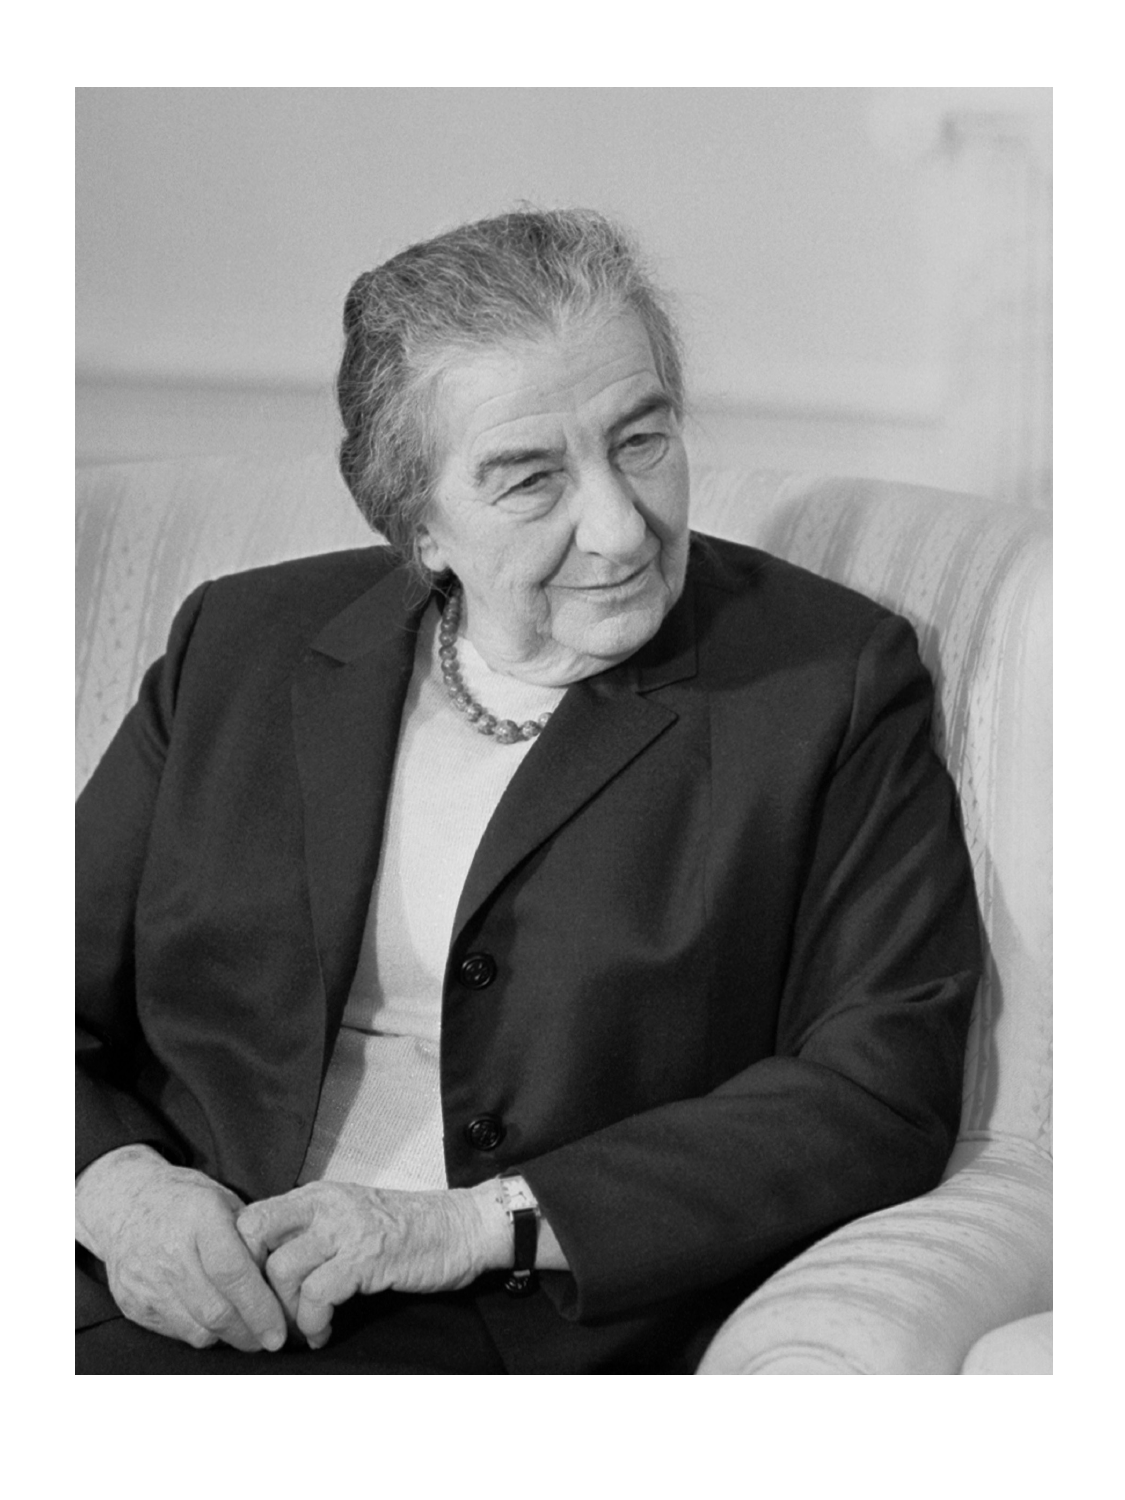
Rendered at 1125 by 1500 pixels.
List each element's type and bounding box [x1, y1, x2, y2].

picture [74, 87, 1053, 1376]
